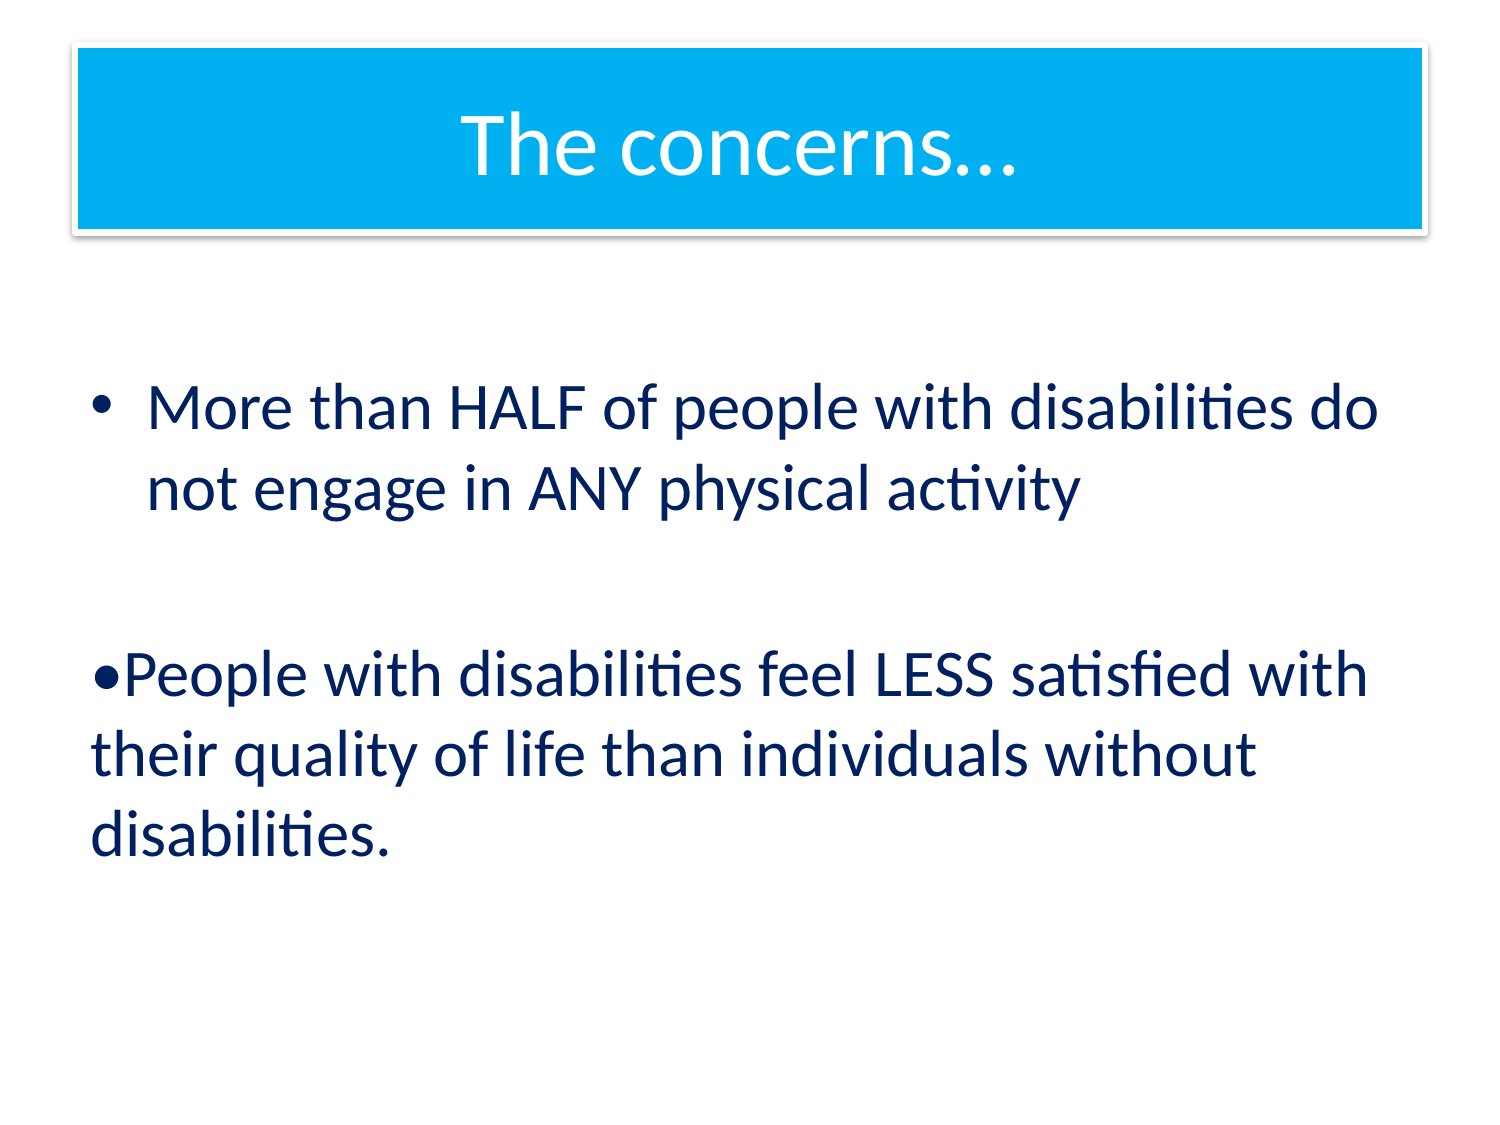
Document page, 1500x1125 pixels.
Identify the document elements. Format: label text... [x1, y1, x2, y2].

title The concerns… [72, 42, 1428, 236]
list More than HALF of people with disabilities do not engage in ANY physical activity •People with disabilities feel LESS satisfied with their quality of life than individuals without disabilities. [75, 262, 1425, 1005]
